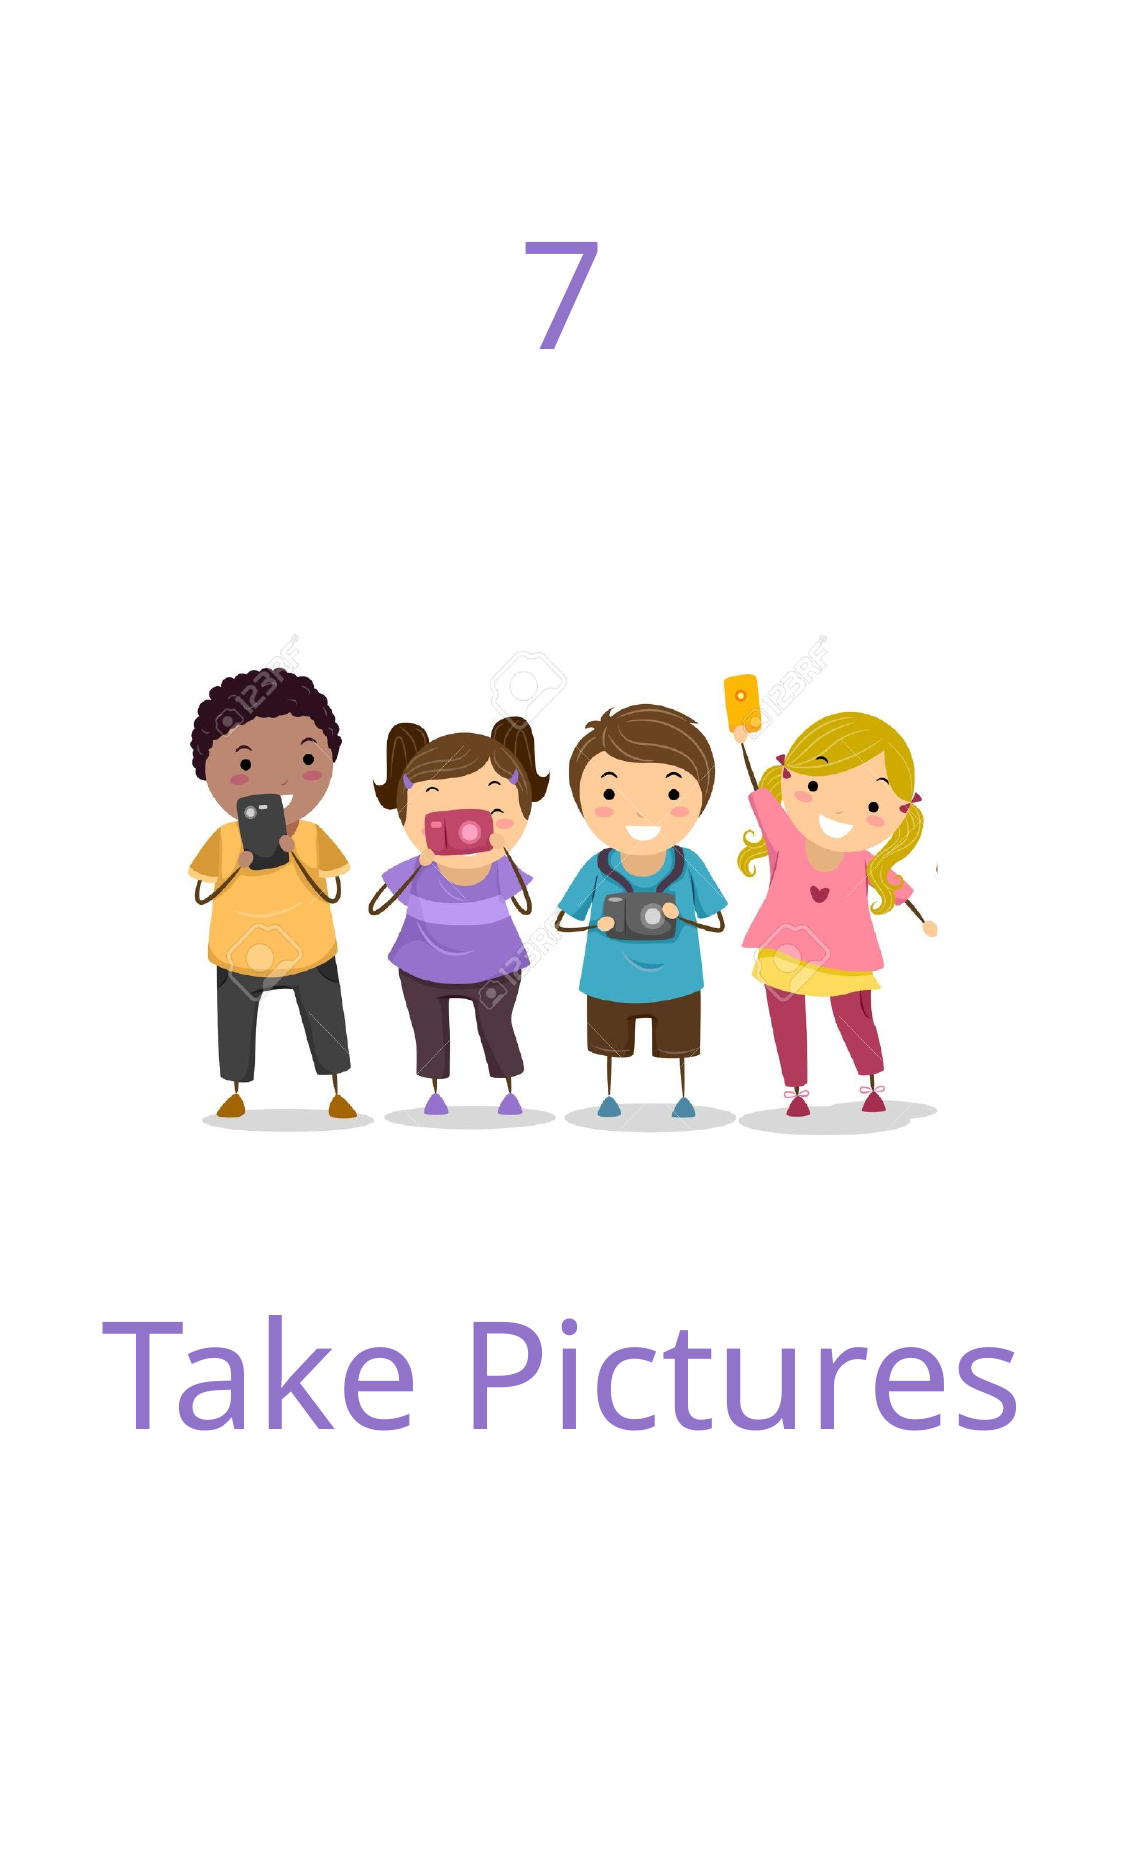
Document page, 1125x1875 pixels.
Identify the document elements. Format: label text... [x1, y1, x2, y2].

picture [187, 611, 938, 1152]
text_box 7 Take Pictures [58, 192, 1066, 1558]
